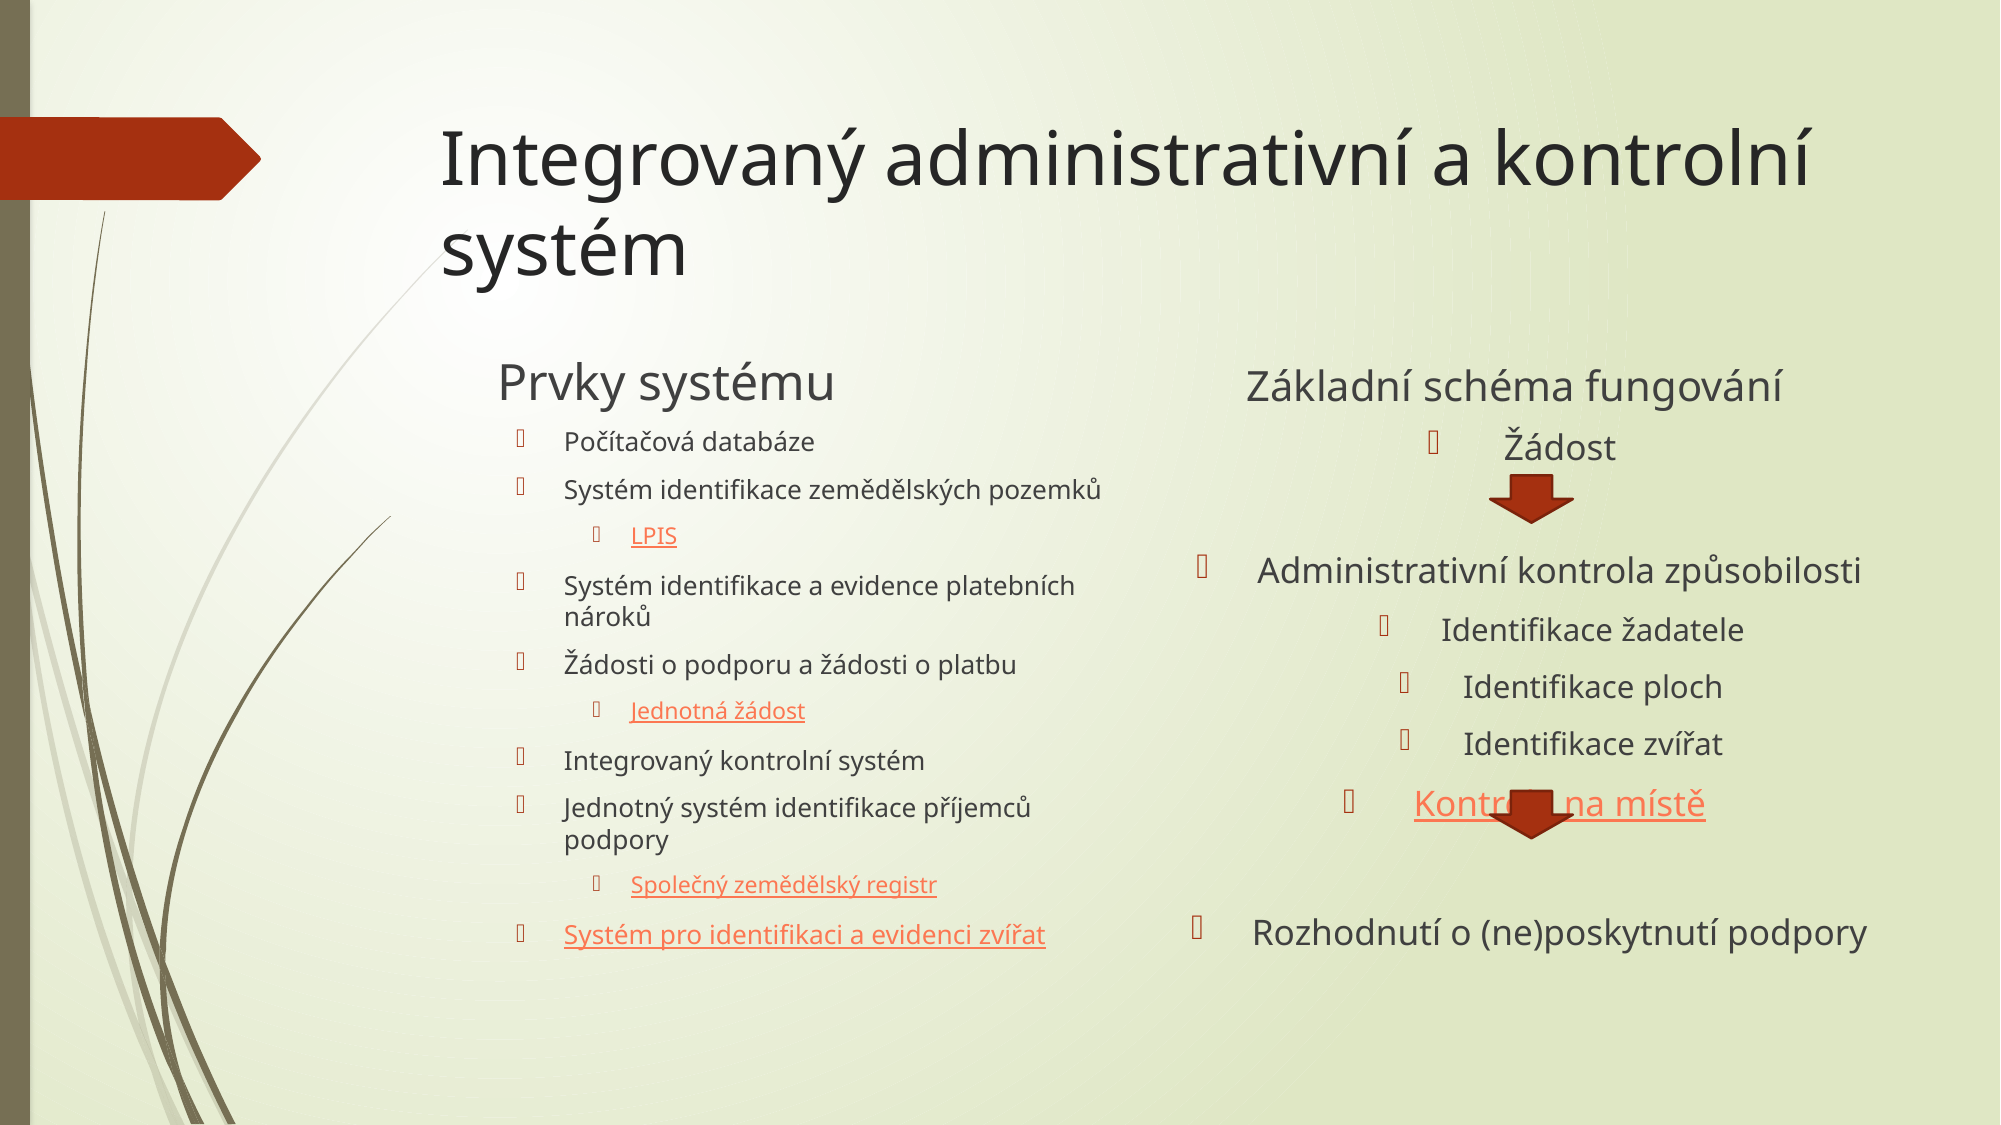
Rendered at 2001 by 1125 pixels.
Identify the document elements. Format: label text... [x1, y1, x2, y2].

list Základní schéma fungování [1231, 323, 1888, 417]
title Integrovaný administrativní a kontrolní systém [425, 102, 1888, 313]
list Prvky systému [482, 323, 1138, 418]
list Žádost Administrativní kontrola způsobilosti Identifikace žadatele Identifikace ploch Identifikace zvířat Kontrola na místě Rozhodnutí o (ne)poskytnutí podpory [1175, 417, 1888, 968]
list Počítačová databáze Systém identifikace zemědělských pozemků LPIS Systém identifikace a evidence platebních nároků Žádosti o podporu a žádosti o platbu Jednotná žádost Integrovaný kontrolní systém Jednotný systém identifikace příjemců podpory Společný zemědělský registr Systém pro identifikaci a evidenci zvířat [424, 418, 1138, 969]
text_box [1488, 789, 1575, 840]
text_box [1488, 474, 1575, 524]
